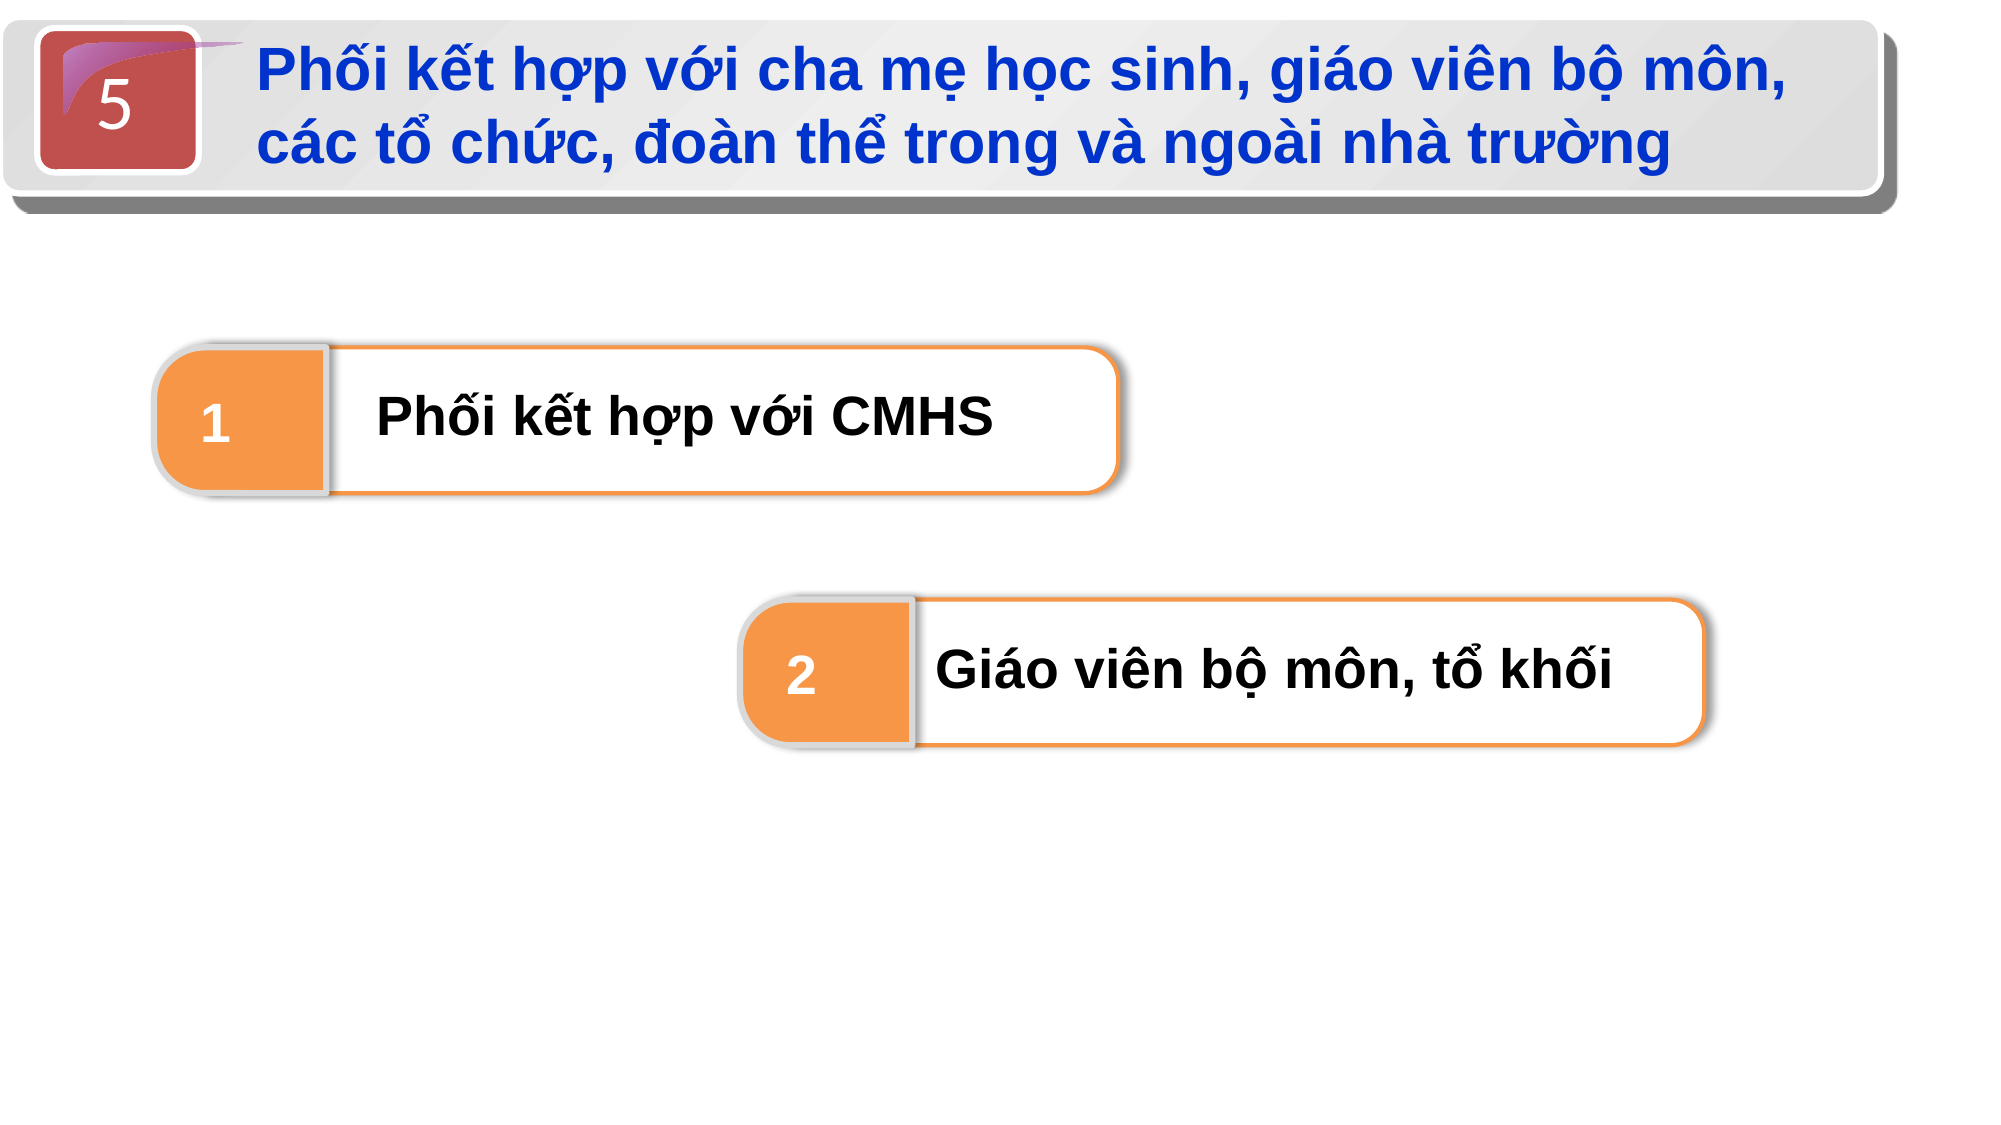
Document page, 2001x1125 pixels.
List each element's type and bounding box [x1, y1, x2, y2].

text_box [739, 599, 1744, 746]
text_box [0, 16, 1884, 194]
text_box [153, 347, 1119, 494]
